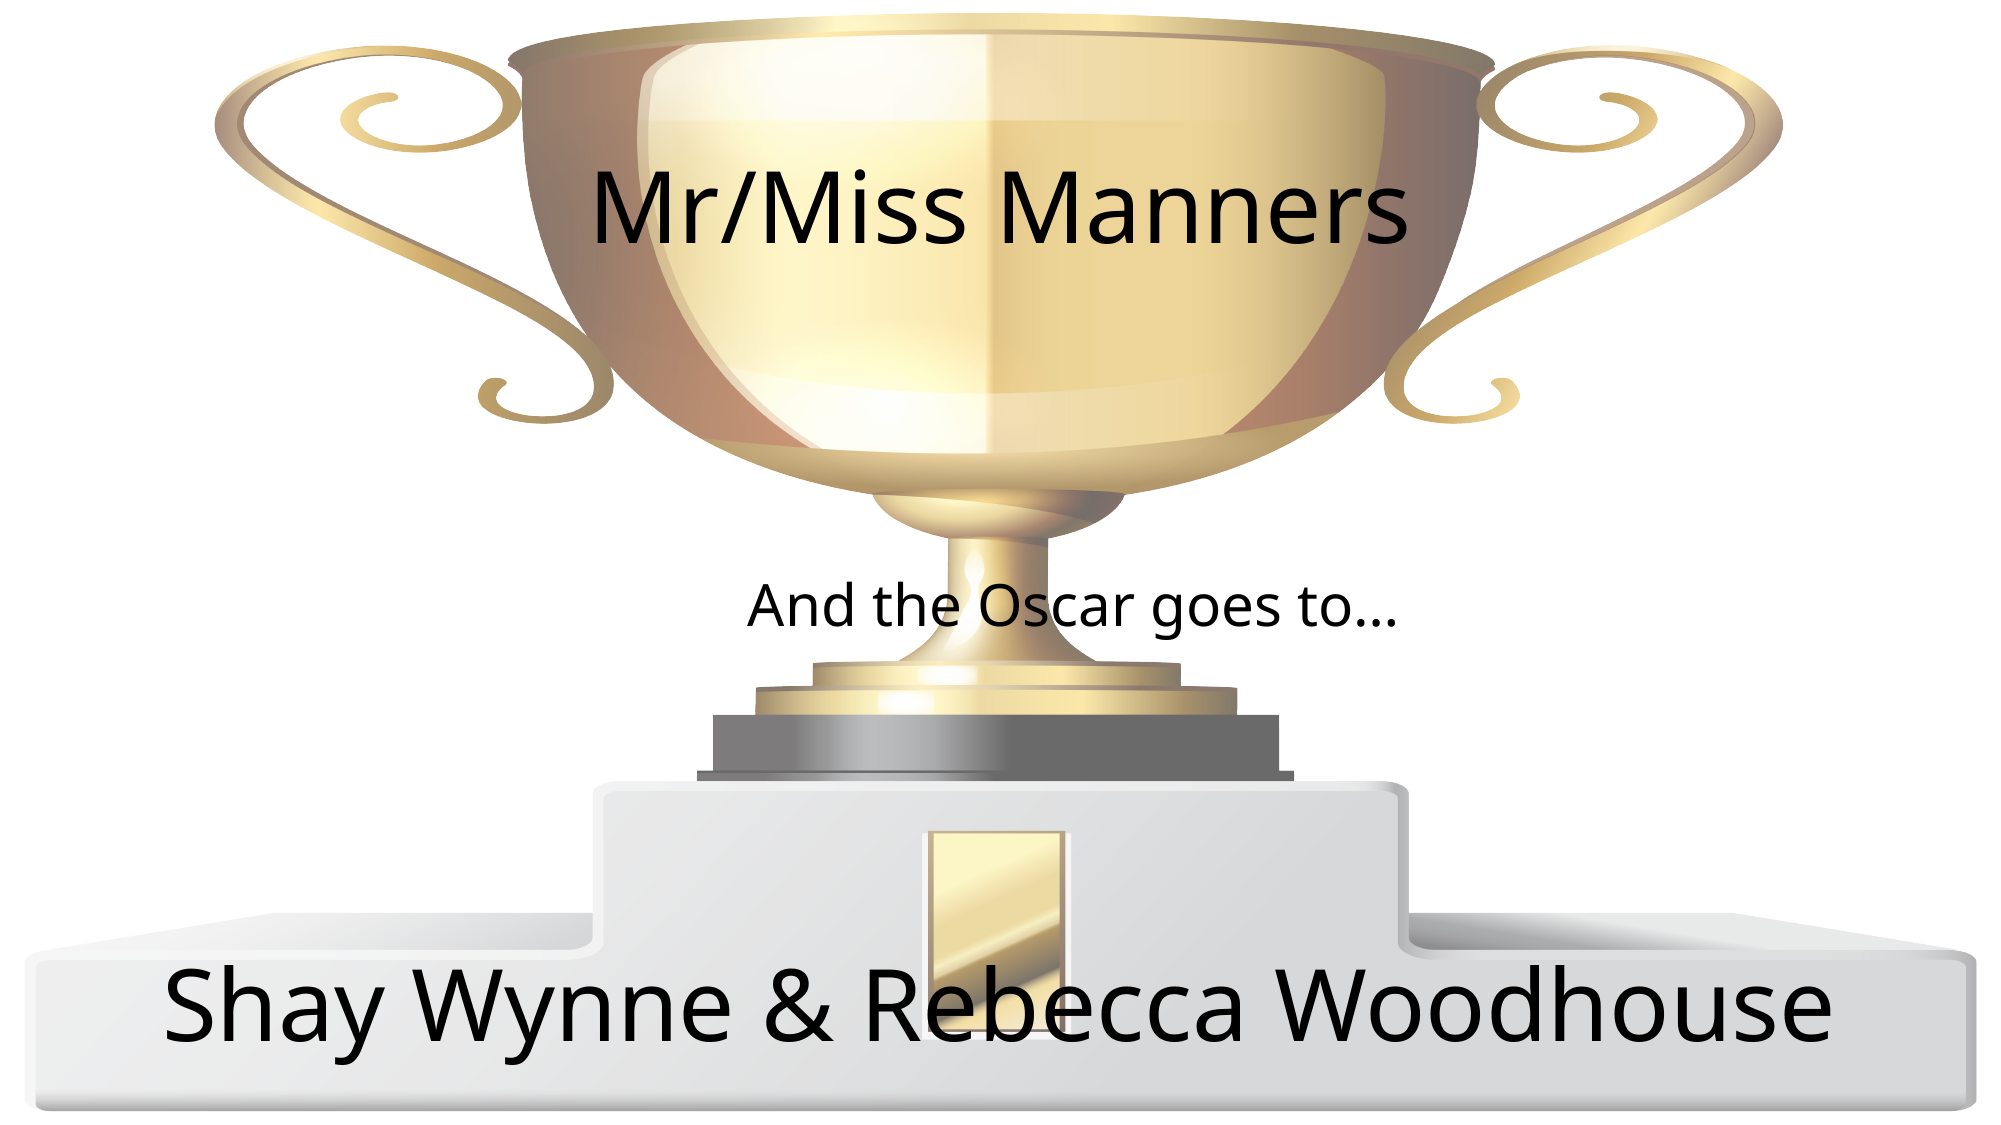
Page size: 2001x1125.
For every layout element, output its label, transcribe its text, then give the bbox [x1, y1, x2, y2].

text_box Mr/Miss Manners [390, 136, 1610, 272]
text_box Shay Wynne & Rebecca Woodhouse [0, 933, 2000, 1069]
text_box And the Oscar goes to… [733, 560, 1415, 646]
